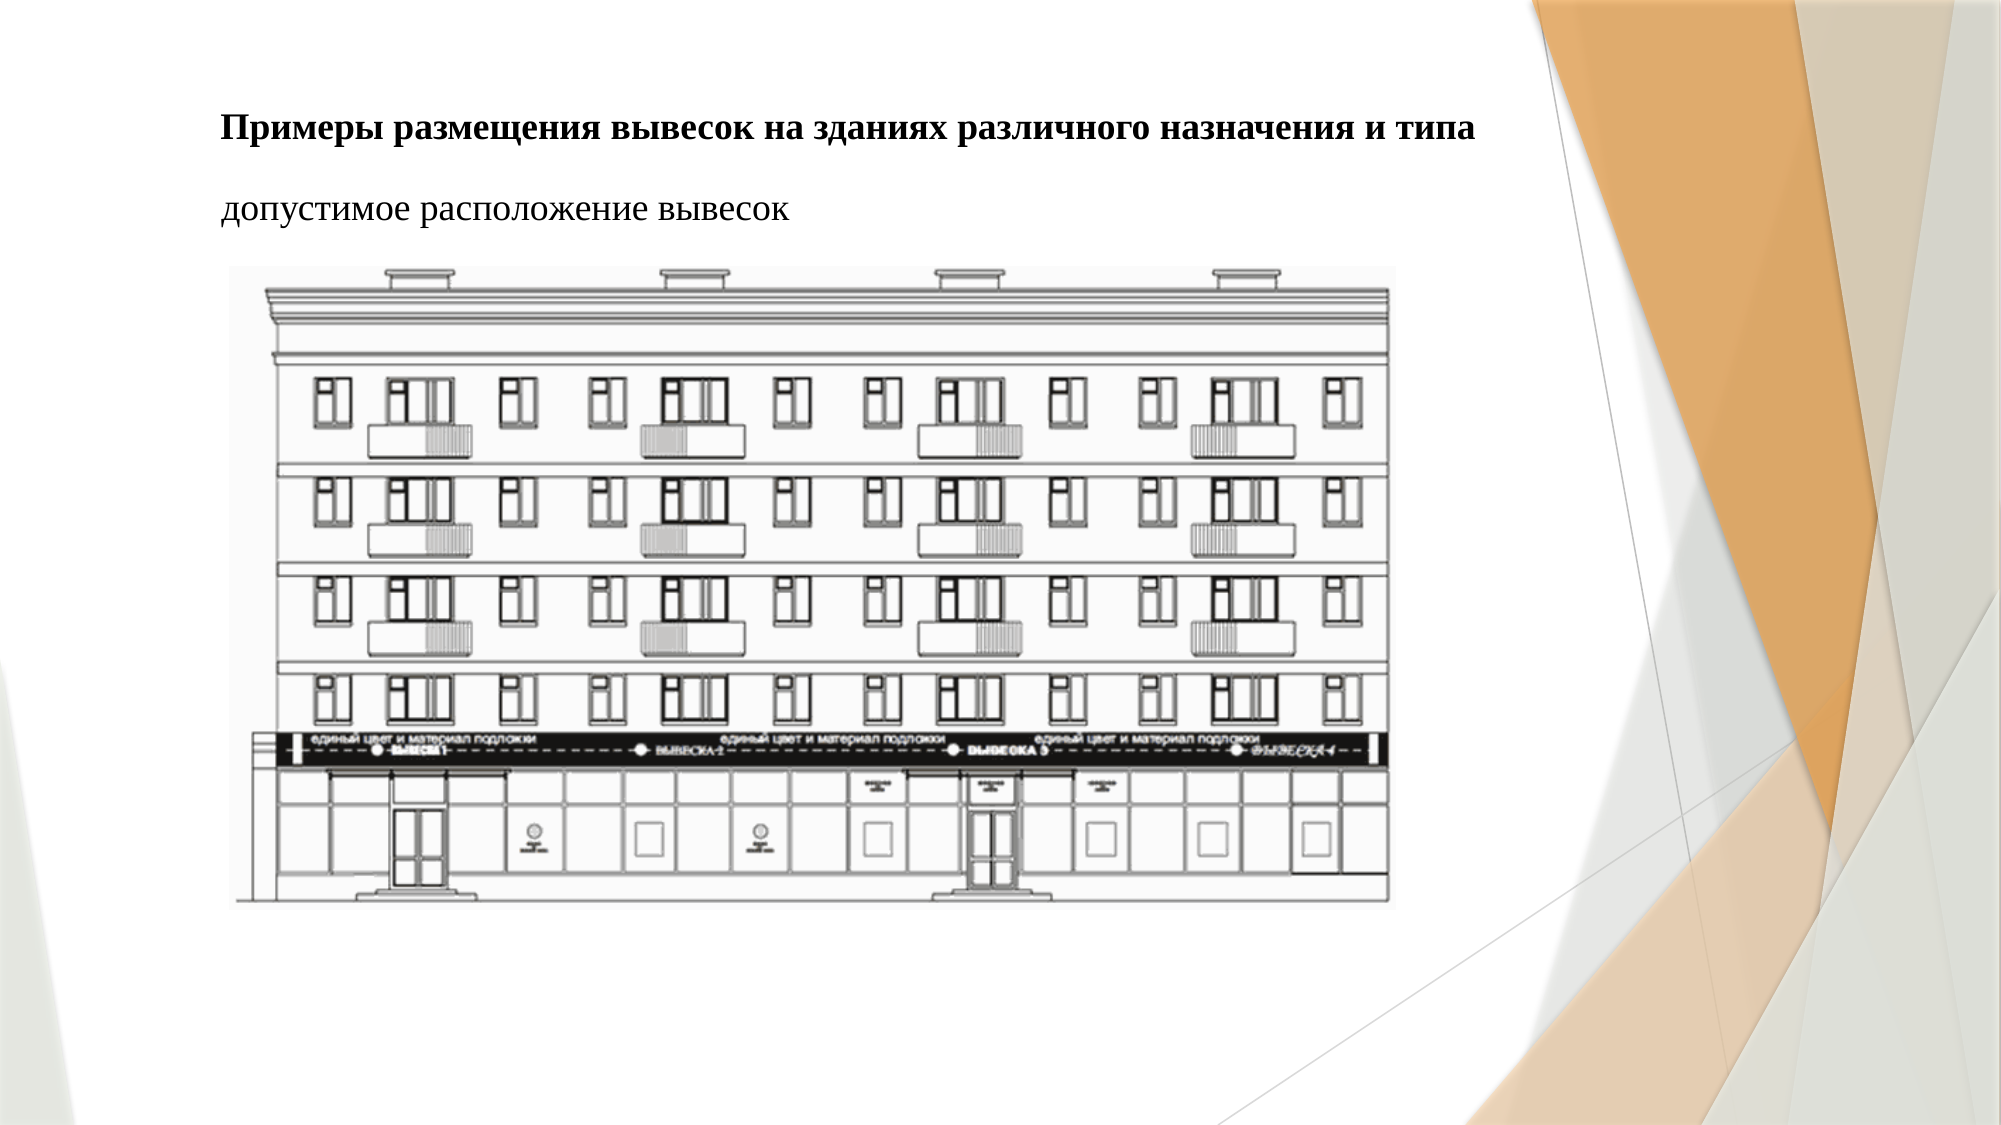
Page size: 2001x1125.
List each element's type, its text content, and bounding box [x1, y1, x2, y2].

picture [148, 185, 1480, 946]
text_box Примеры размещения вывесок на зданиях различного назначения и типа [149, 94, 1548, 155]
